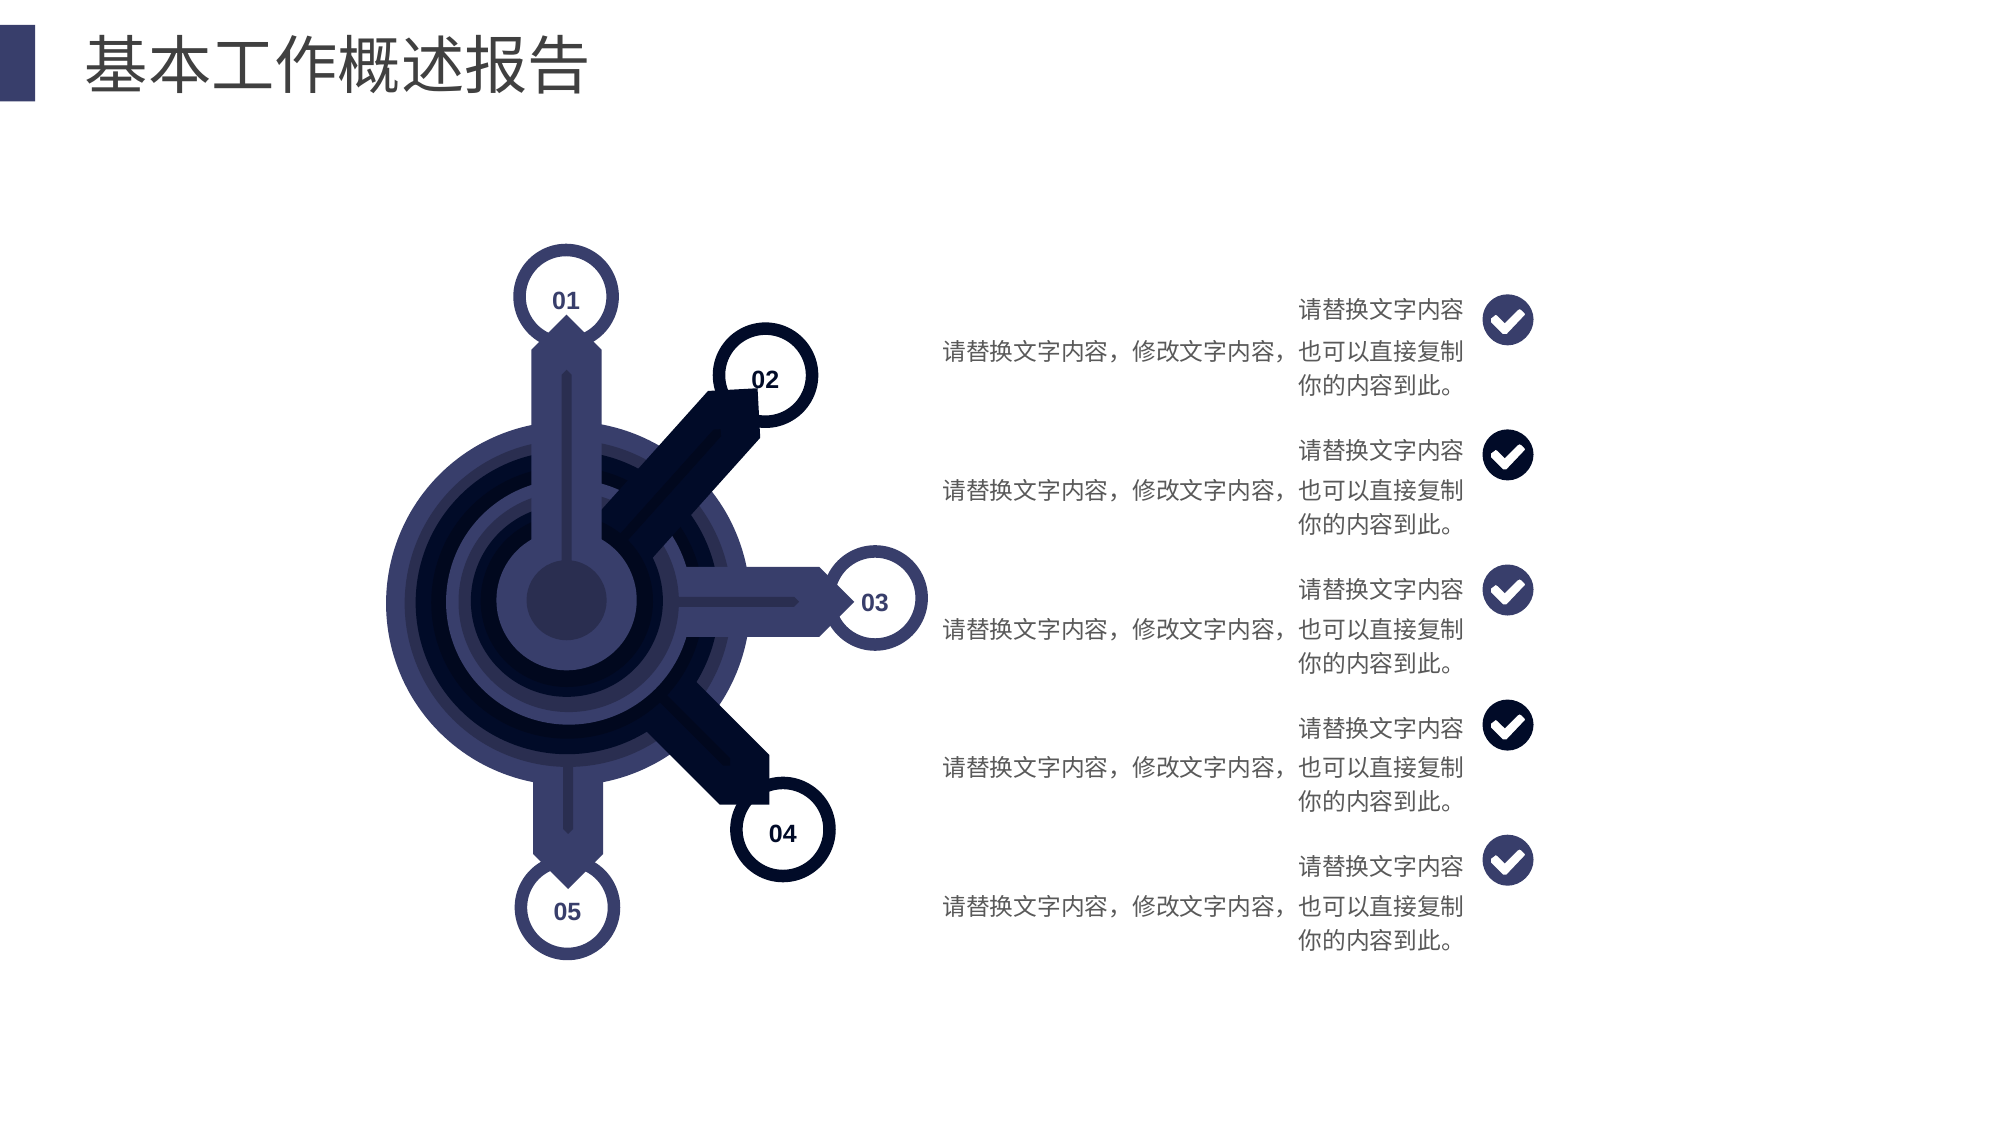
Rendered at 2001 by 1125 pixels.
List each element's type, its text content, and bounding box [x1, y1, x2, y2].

text_box 基本工作概述报告 [85, 24, 792, 101]
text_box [534, 339, 727, 722]
text_box [1482, 294, 1534, 346]
text_box 04 [756, 781, 831, 878]
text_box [463, 431, 767, 869]
text_box [1482, 429, 1534, 481]
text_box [932, 570, 1465, 676]
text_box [932, 709, 1465, 813]
text_box 01 [518, 248, 614, 314]
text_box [932, 431, 1465, 537]
text_box 02 [727, 327, 814, 423]
text_box 03 [832, 550, 923, 646]
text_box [385, 421, 751, 889]
text_box 05 [519, 889, 616, 956]
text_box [527, 397, 773, 807]
text_box [1482, 699, 1534, 751]
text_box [932, 290, 1465, 398]
text_box [1482, 564, 1534, 616]
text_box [932, 847, 1465, 952]
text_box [496, 314, 637, 671]
text_box [0, 24, 36, 102]
text_box [1482, 834, 1534, 886]
